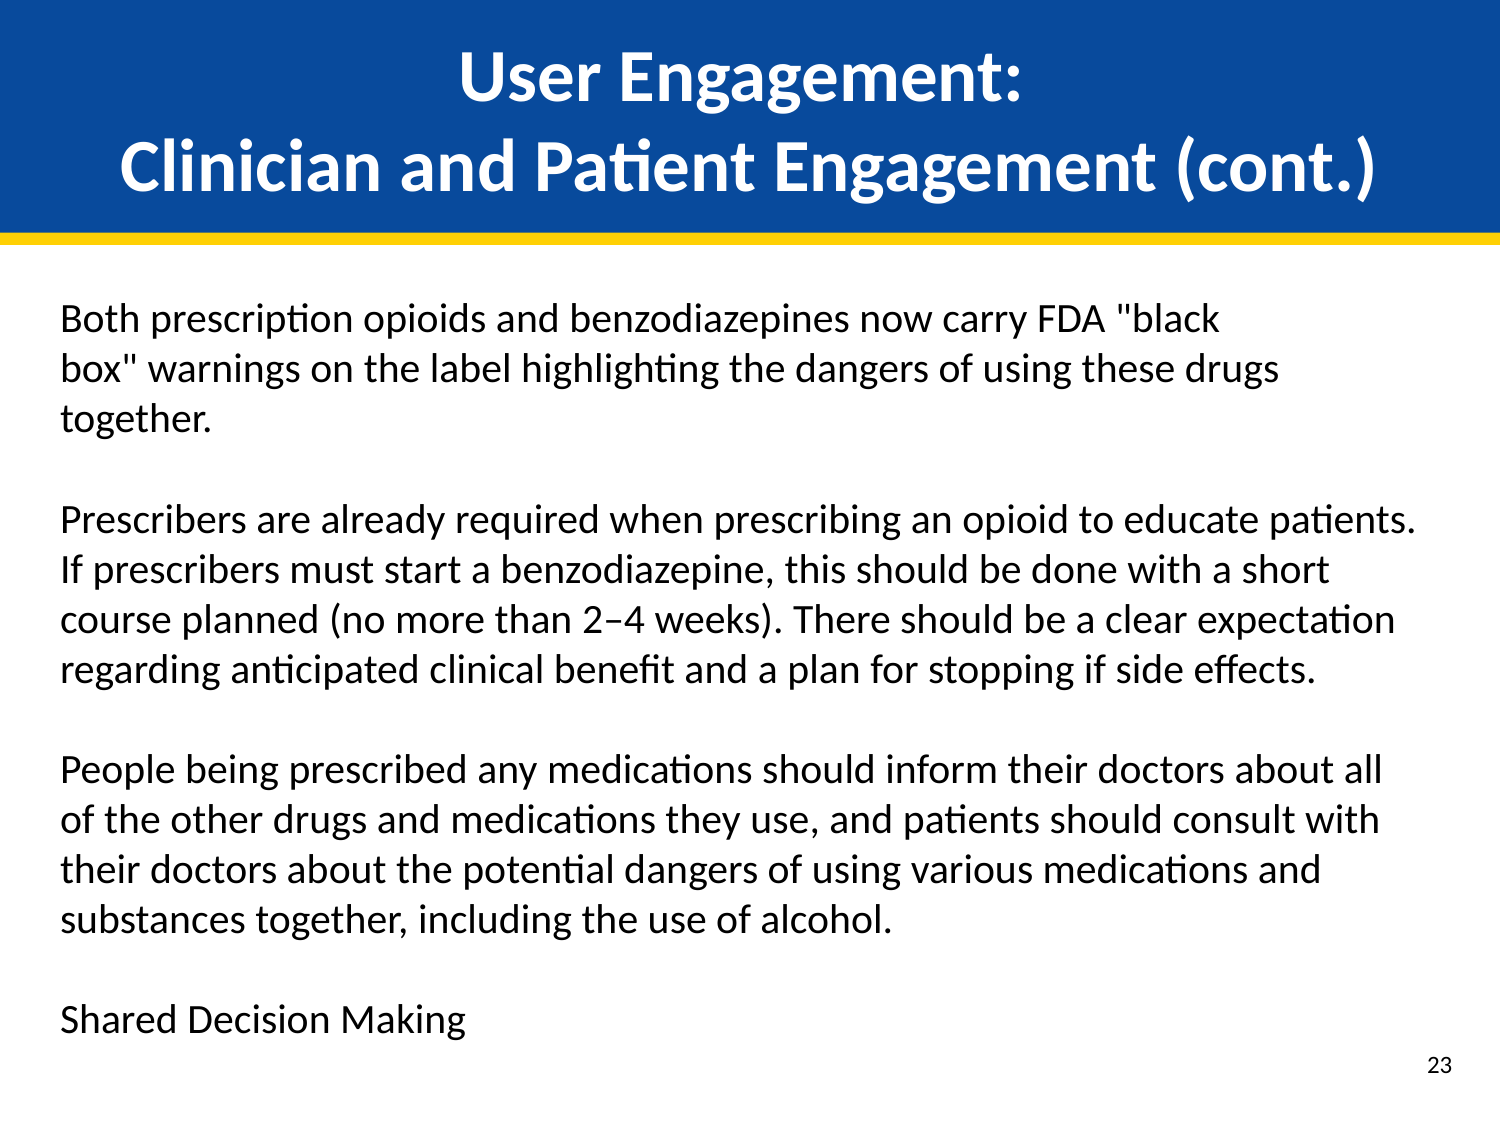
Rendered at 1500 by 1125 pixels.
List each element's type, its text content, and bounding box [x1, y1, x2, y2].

title User Engagement: Clinician and Patient Engagement (cont.) [0, 0, 1500, 233]
text_box Both prescription opioids and benzodiazepines now carry FDA "black box" warnings on the label highlighting the dangers of using these drugs together. Prescribers are already required when prescribing an opioid to educate patients. If prescribers must start a benzodiazepine, this should be done with a short course planned (no more than 2–4 weeks). There should be a clear expectation regarding anticipated clinical benefit and a plan for stopping if side effects. People being prescribed any medications should inform their doctors about all of the other drugs and medications they use, and patients should consult with their doctors about the potential dangers of using various medications and substances together, including the use of alcohol. Shared Decision Making [45, 276, 1443, 1057]
